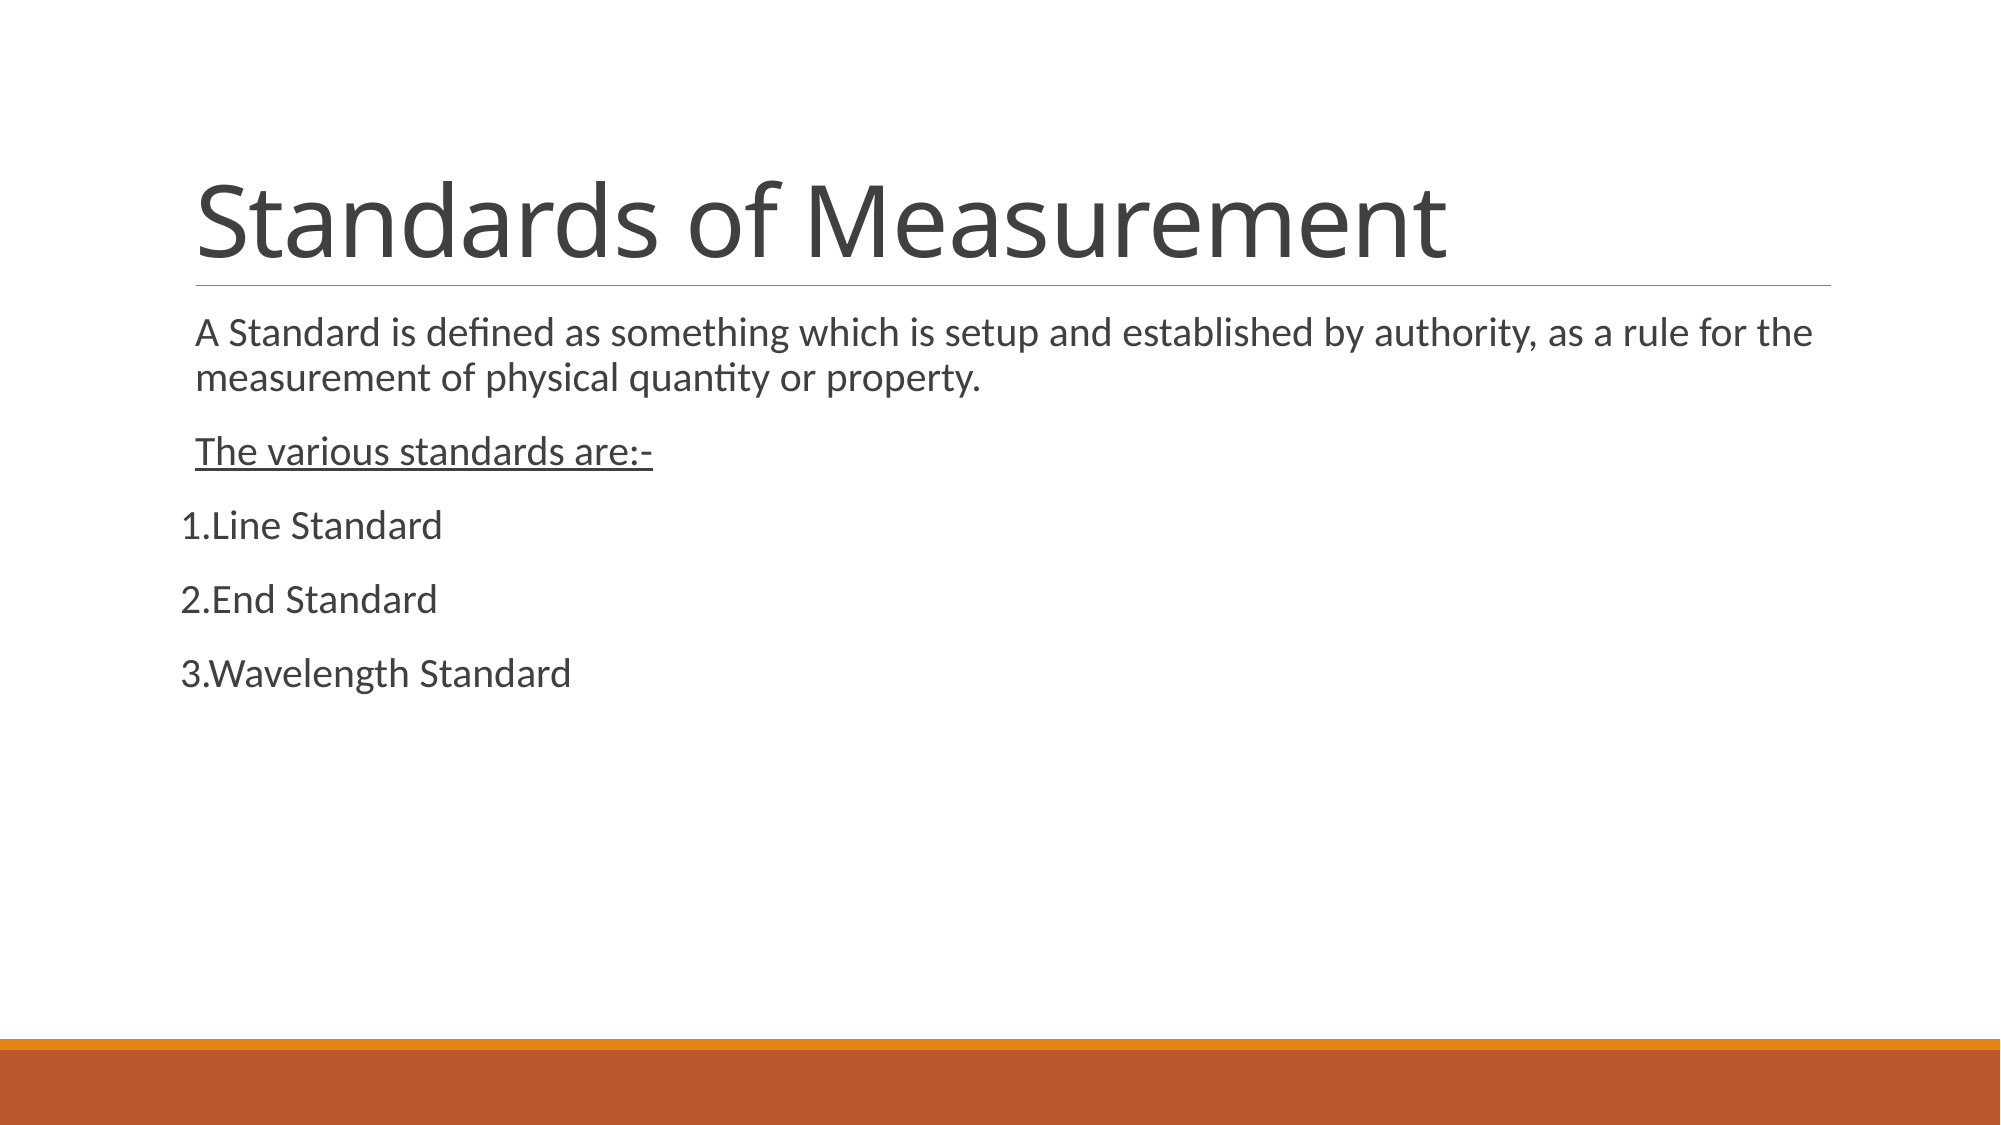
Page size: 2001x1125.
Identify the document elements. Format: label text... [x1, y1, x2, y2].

title Standards of Measurement [180, 47, 1830, 285]
list A Standard is defined as something which is setup and established by authority, as a rule for the measurement of physical quantity or property. The various standards are:- 1.Line Standard 2.End Standard 3.Wavelength Standard [180, 302, 1830, 963]
